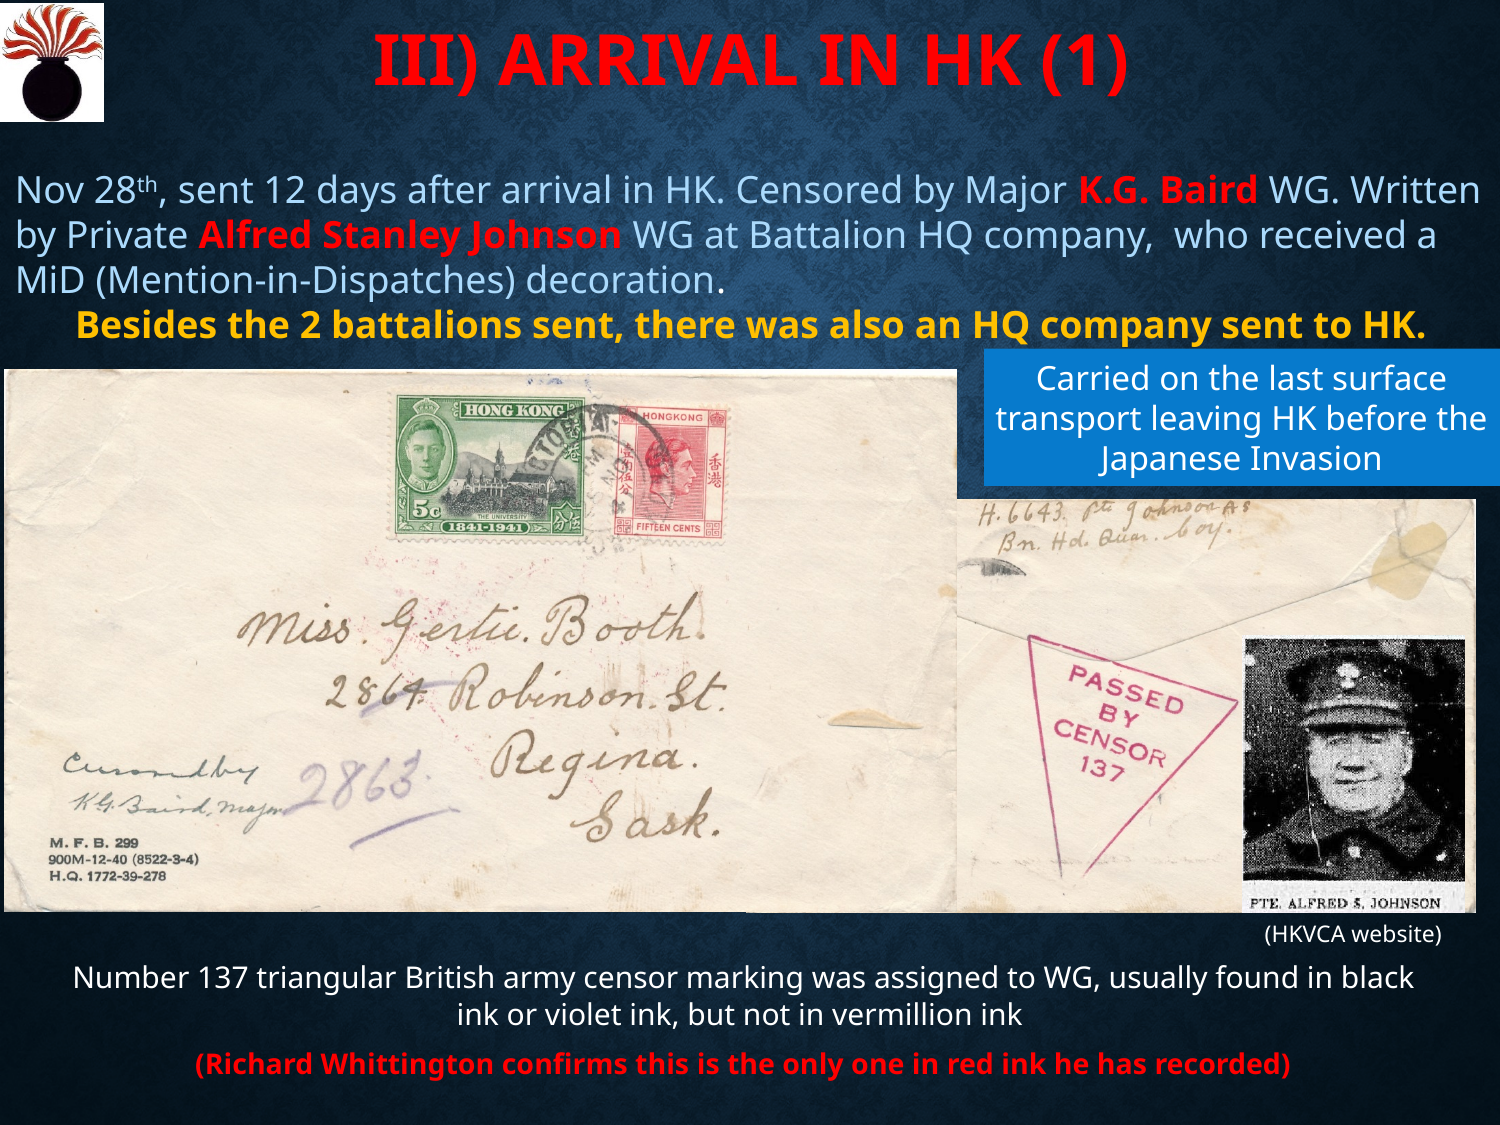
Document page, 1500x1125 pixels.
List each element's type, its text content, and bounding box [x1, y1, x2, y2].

text_box (HKVCA website) [1229, 925, 1477, 955]
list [963, 499, 1476, 913]
text_box Carried on the last surface transport leaving HK before the Japanese Invasion [984, 354, 1500, 486]
text_box Nov 28th, sent 12 days after arrival in HK. Censored by Major K.G. Baird WG. Written by Private Alfred Stanley Johnson WG at Battalion HQ company, who received a MiD (Mention-in-Dispatches) decoration. Besides the 2 battalions sent, there was also an HQ company sent to HK. [0, 159, 1500, 354]
list Number 137 triangular British army censor marking was assigned to WG, usually found in black ink or violet ink, but not in vermillion ink (Richard Whittington confirms this is the only one in red ink he has recorded) [50, 950, 1438, 1088]
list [3, 369, 957, 912]
picture [1241, 634, 1465, 914]
picture [0, 2, 104, 122]
title III) Arrival in HK (1) [110, 12, 1427, 113]
